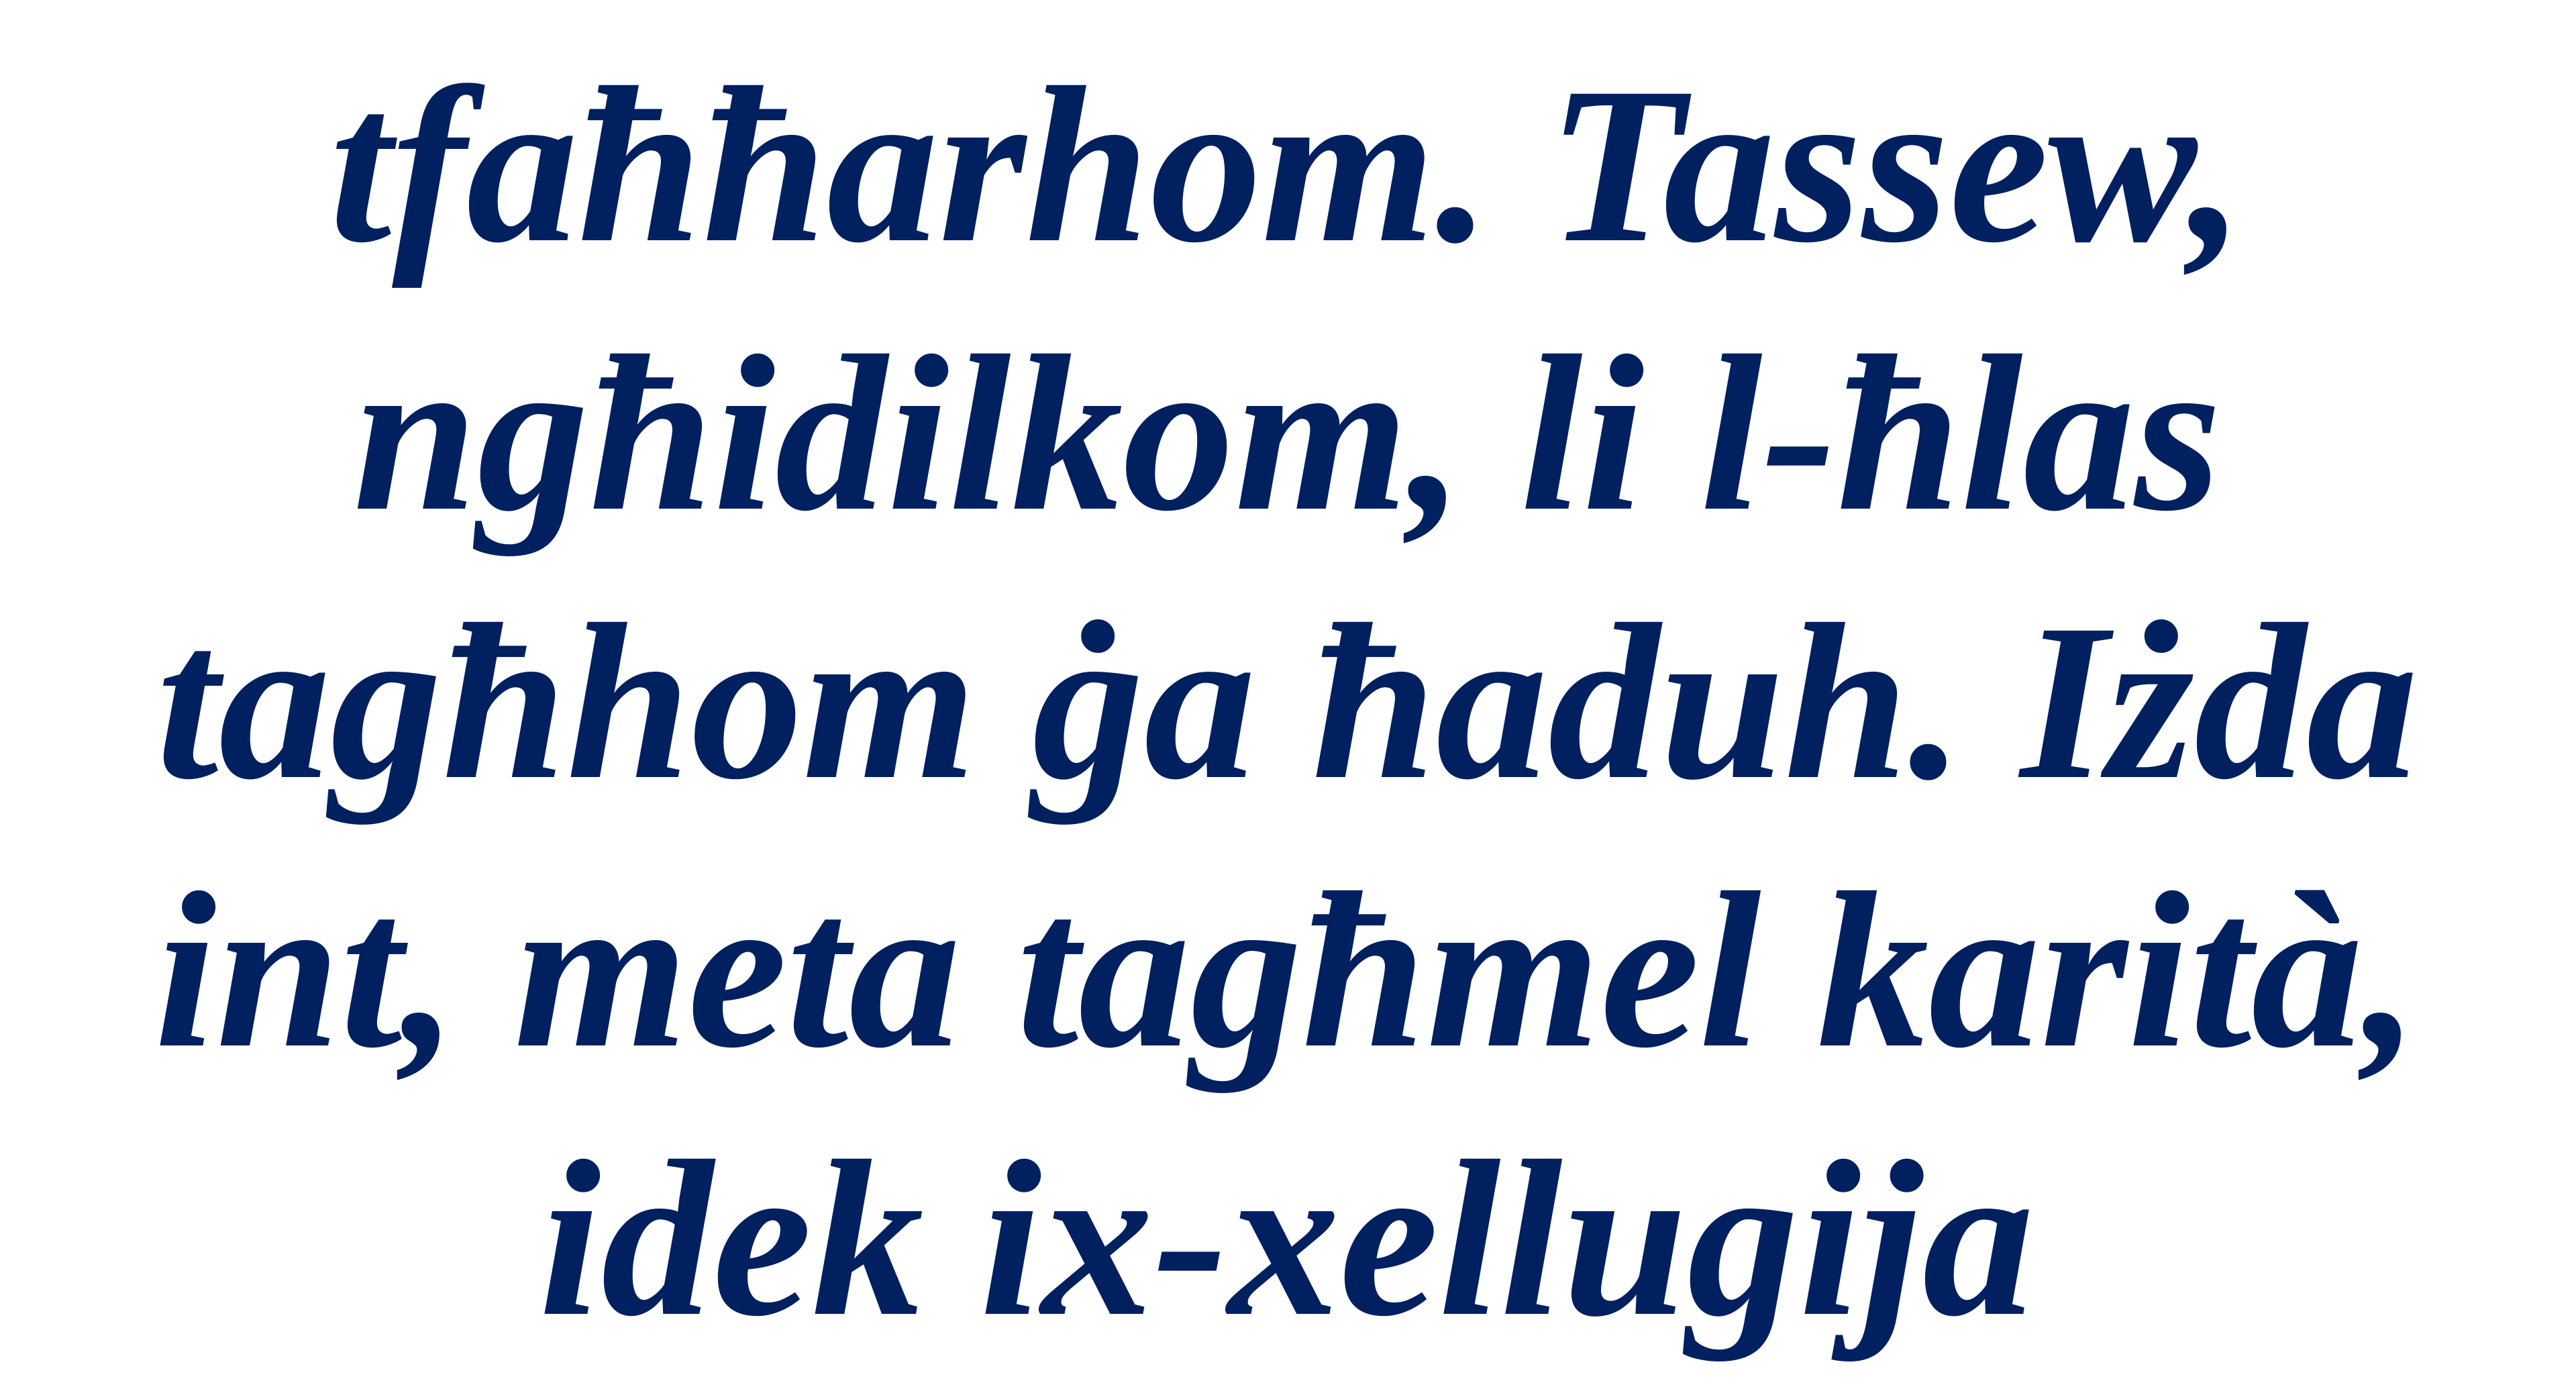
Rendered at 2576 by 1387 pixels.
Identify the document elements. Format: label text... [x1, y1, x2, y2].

list tfaħħarhom. Tassew, ngħidilkom, li l-ħlas tagħhom ġa ħaduh. Iżda int, meta tagħmel karità, idek ix-xellugija [36, 11, 2540, 1375]
